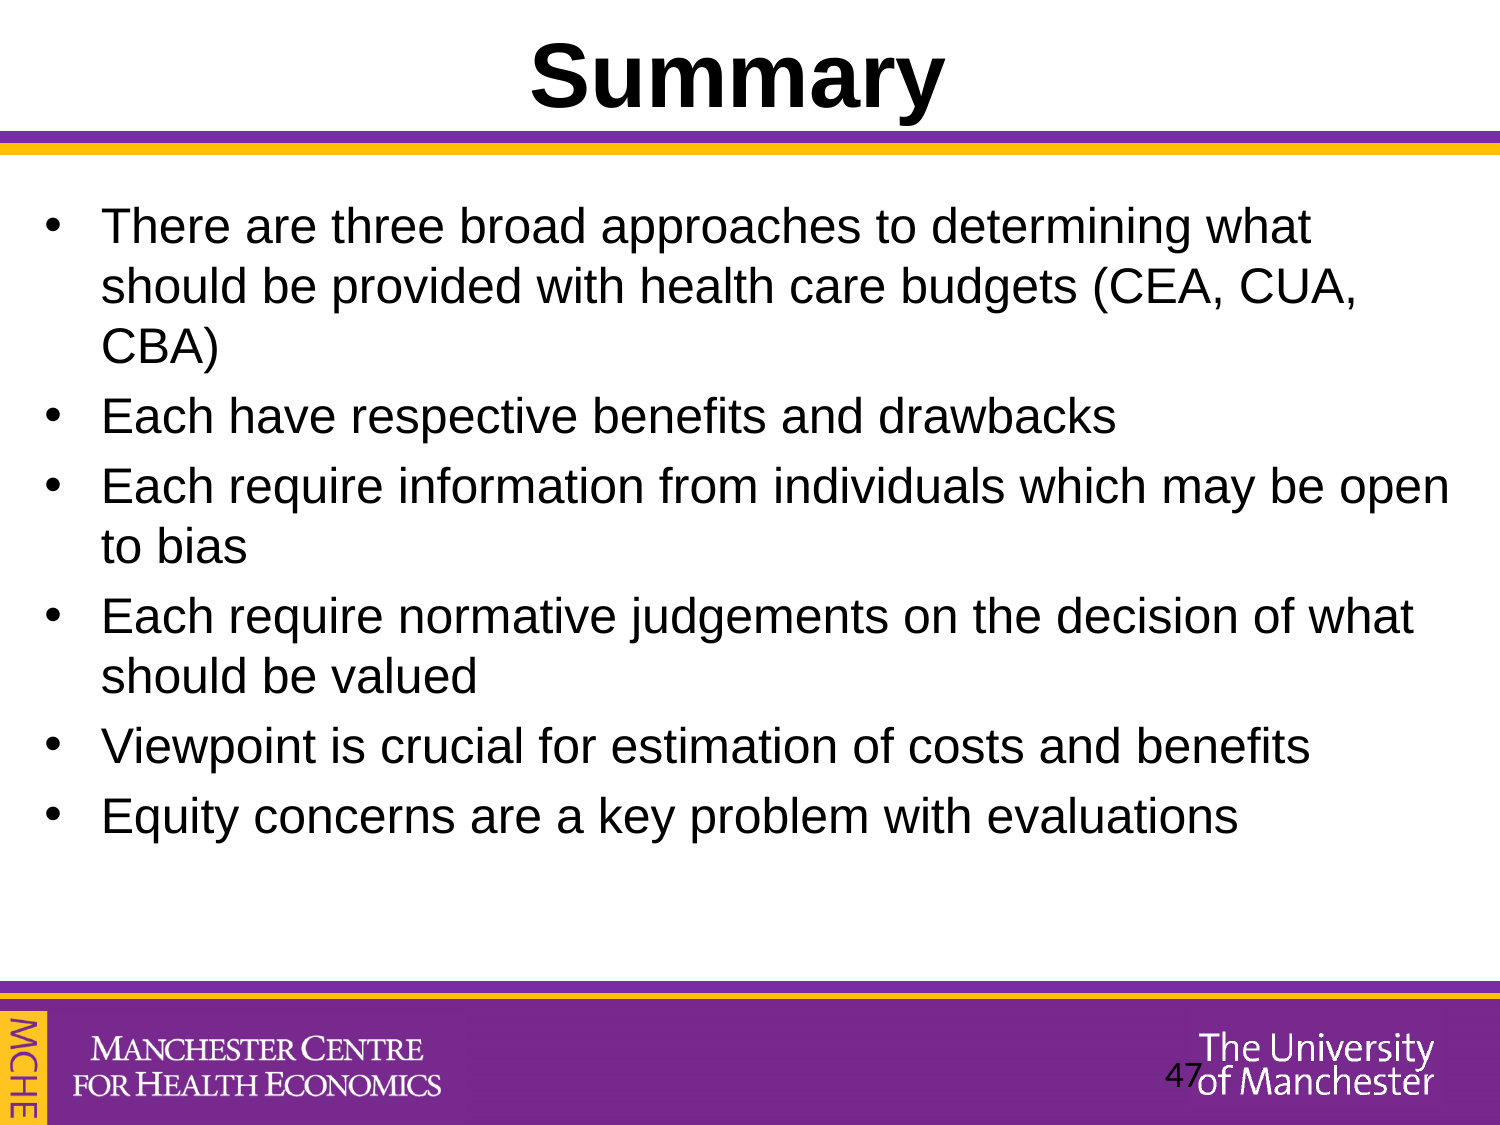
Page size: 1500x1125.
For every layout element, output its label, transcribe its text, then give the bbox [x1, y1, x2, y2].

picture [0, 999, 1500, 1125]
list There are three broad approaches to determining what should be provided with health care budgets (CEA, CUA, CBA) Each have respective benefits and drawbacks Each require information from individuals which may be open to bias Each require normative judgements on the decision of what should be valued Viewpoint is crucial for estimation of costs and benefits Equity concerns are a key problem with evaluations [29, 185, 1471, 929]
title Summary [29, 30, 1448, 112]
slide_number 47 [1149, 1042, 1500, 1103]
